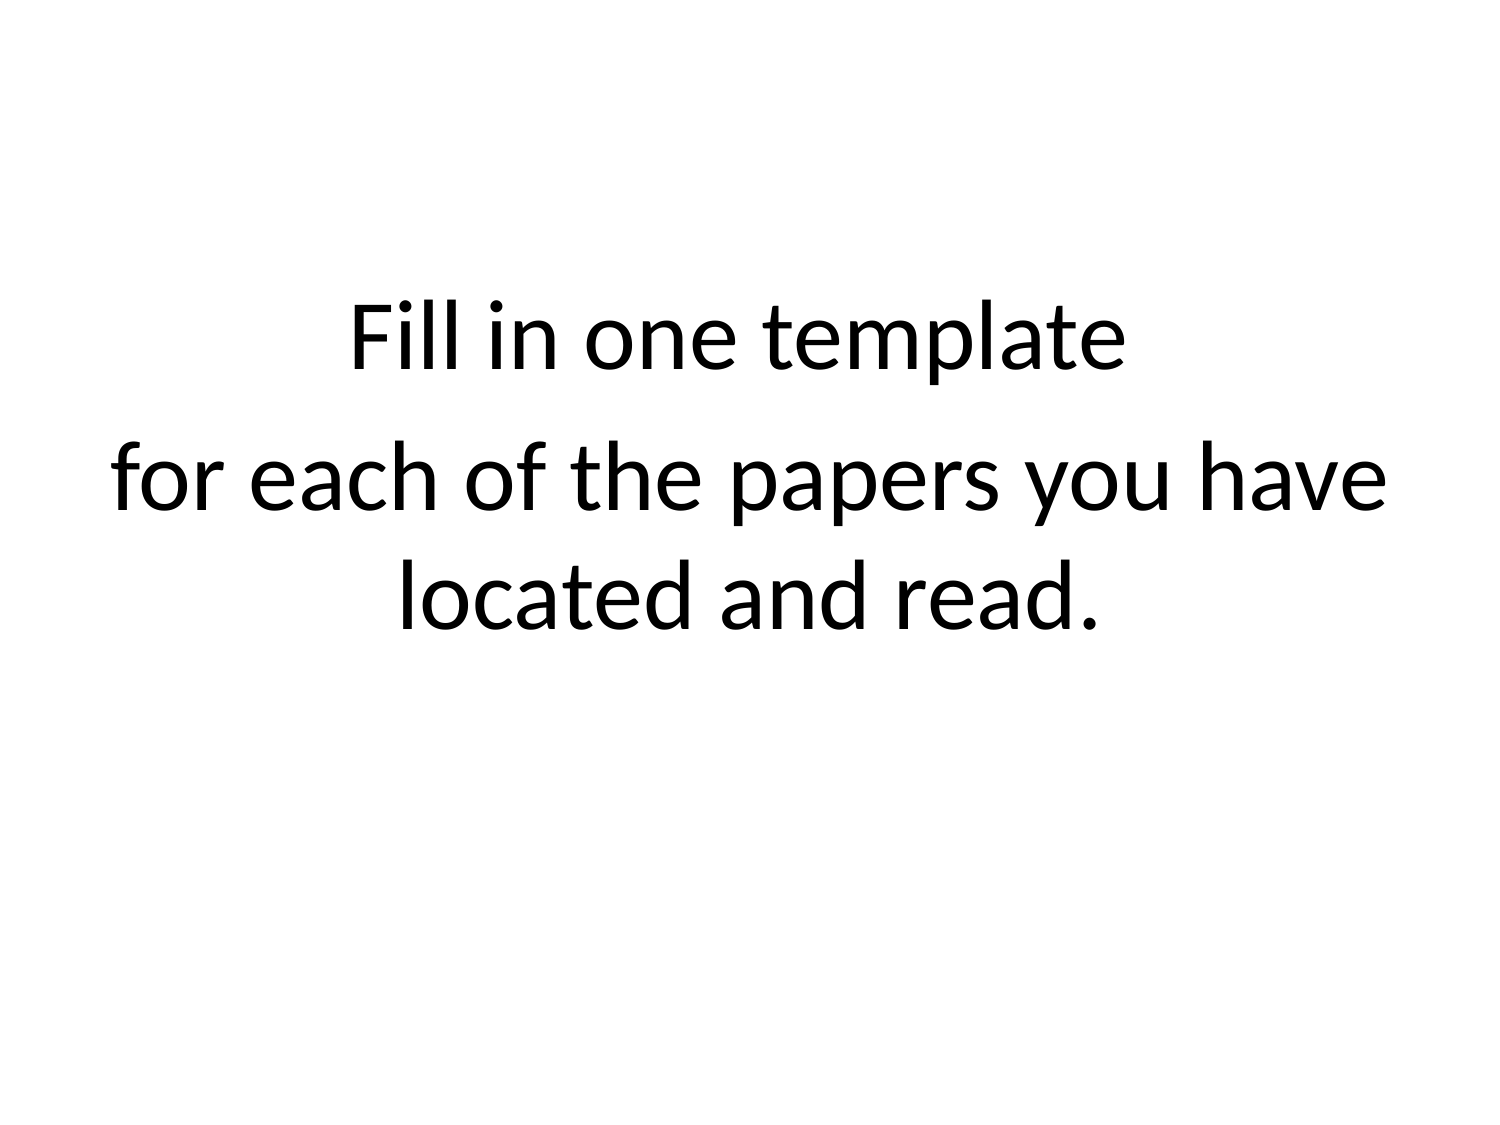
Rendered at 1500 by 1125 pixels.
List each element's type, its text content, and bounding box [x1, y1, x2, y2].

list Fill in one template for each of the papers you have located and read. [75, 262, 1425, 1005]
